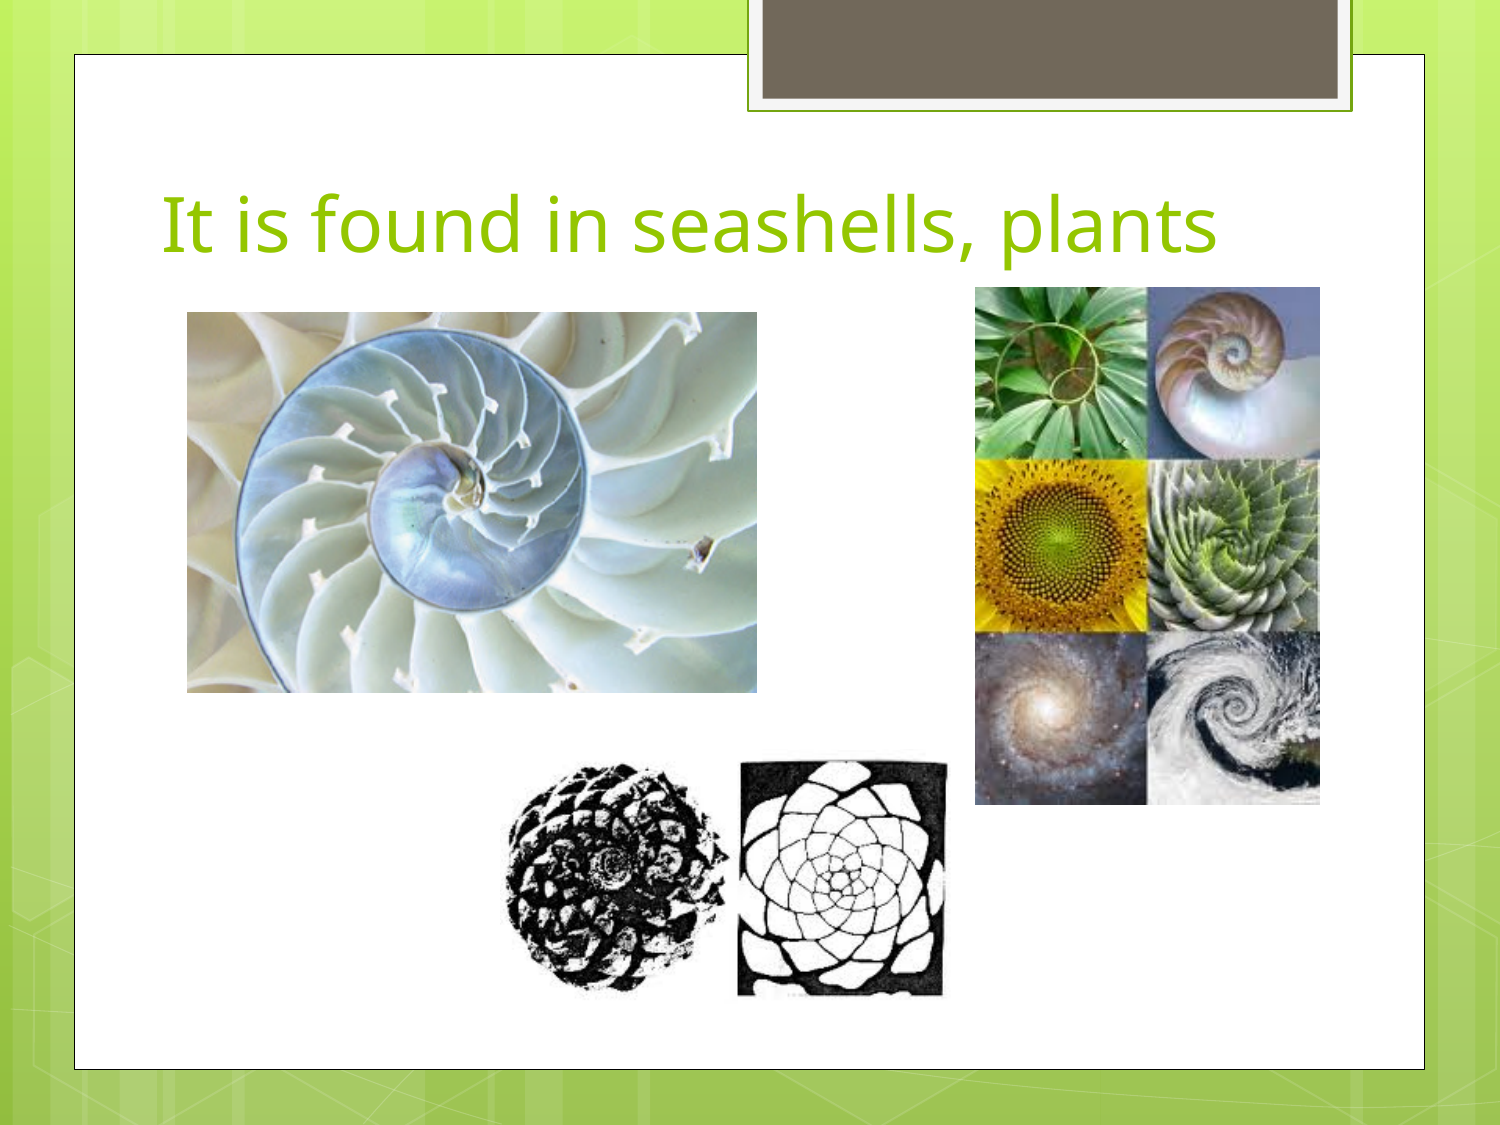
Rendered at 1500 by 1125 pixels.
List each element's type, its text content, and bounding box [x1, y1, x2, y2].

picture [499, 749, 957, 1019]
title It is found in seashells, plants [146, 87, 1299, 275]
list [187, 312, 757, 693]
picture [974, 287, 1320, 805]
